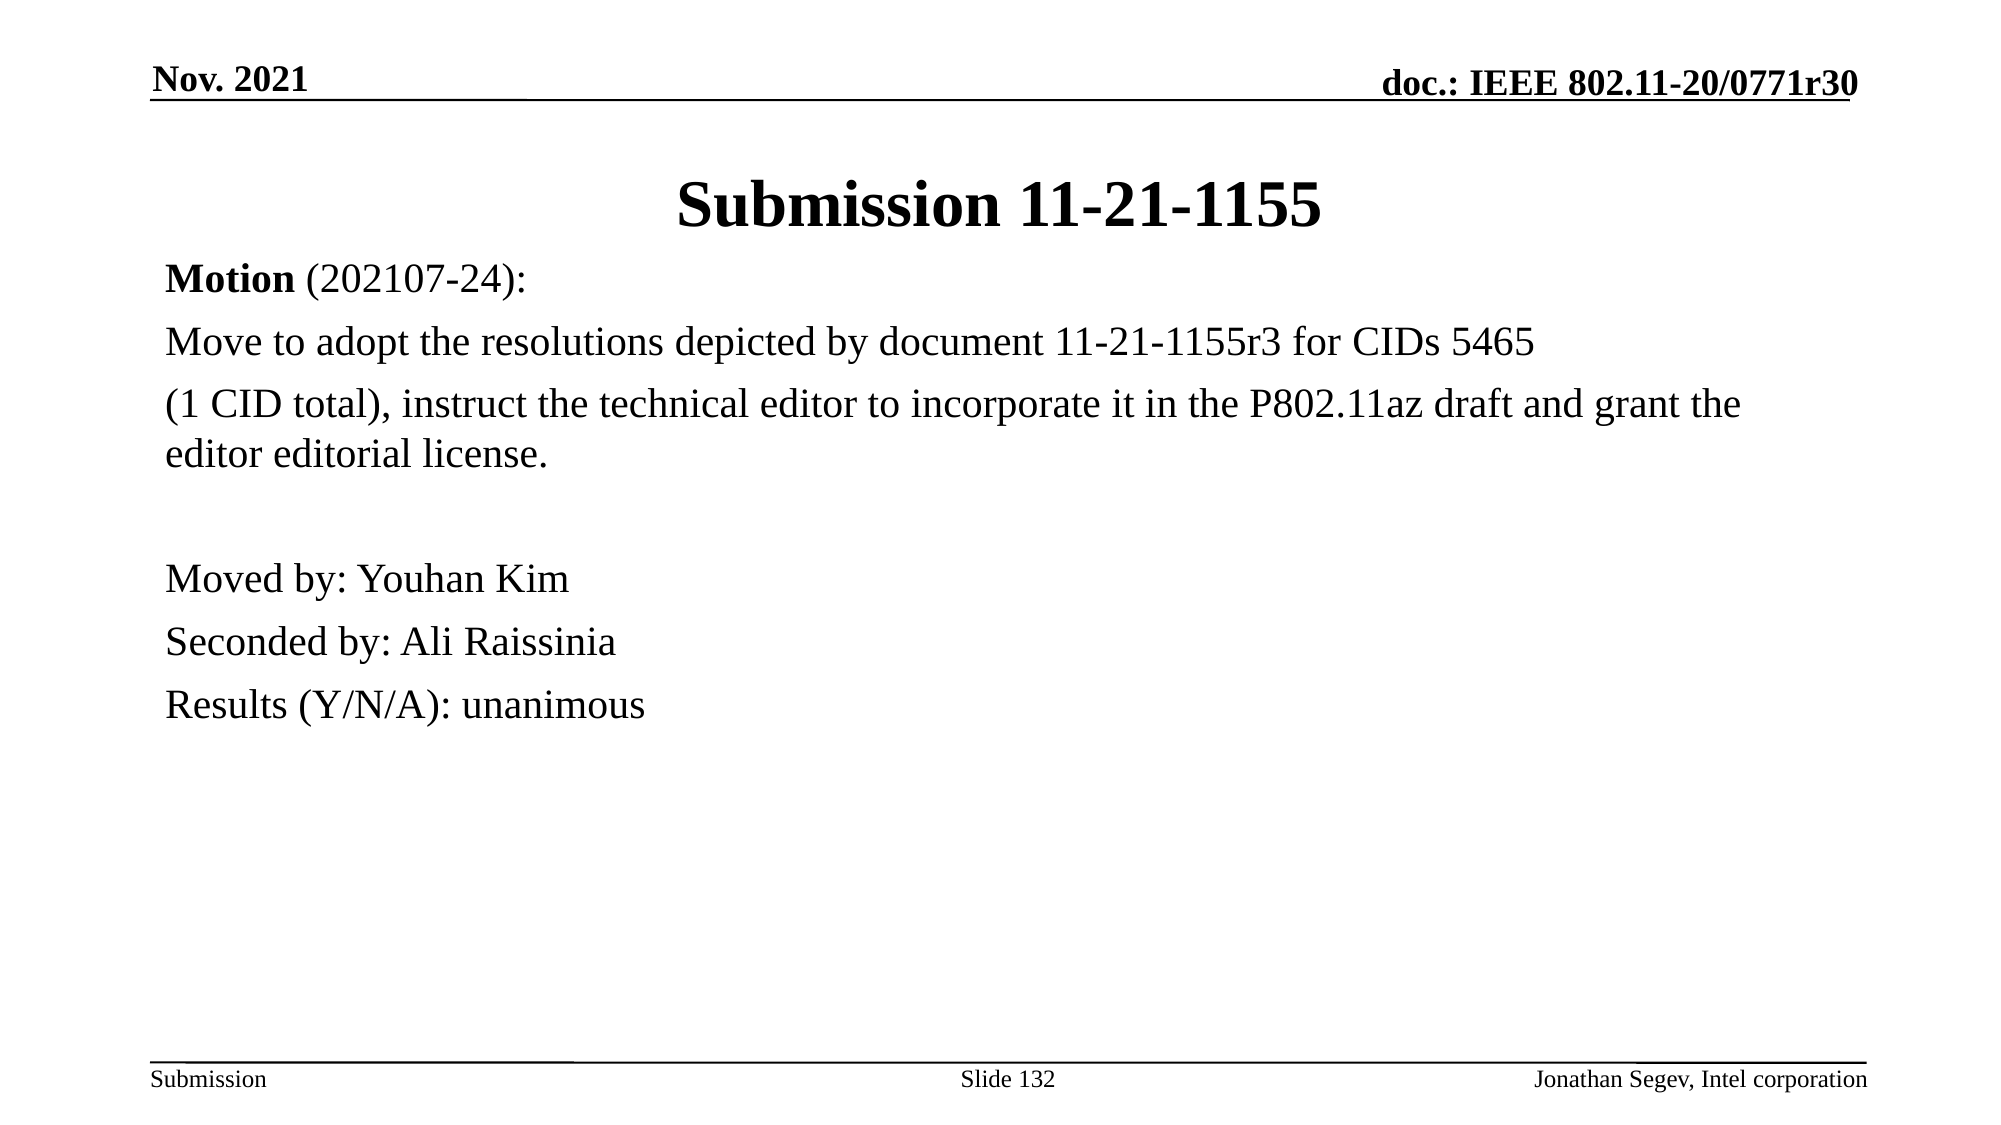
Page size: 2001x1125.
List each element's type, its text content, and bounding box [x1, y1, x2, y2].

title Submission 11-21-1155 [149, 112, 1850, 243]
slide_number Slide 132 [950, 1061, 1067, 1123]
list Motion (202107-24): Move to adopt the resolutions depicted by document 11-21-1155r3 for CIDs 5465 (1 CID total), instruct the technical editor to incorporate it in the P802.11az draft and grant the editor editorial license. Moved by: Youhan Kim Seconded by: Ali Raissinia Results (Y/N/A): unanimous [149, 243, 1850, 1000]
footer Jonathan Segev, Intel corporation [1171, 1061, 1869, 1093]
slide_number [152, 54, 563, 100]
